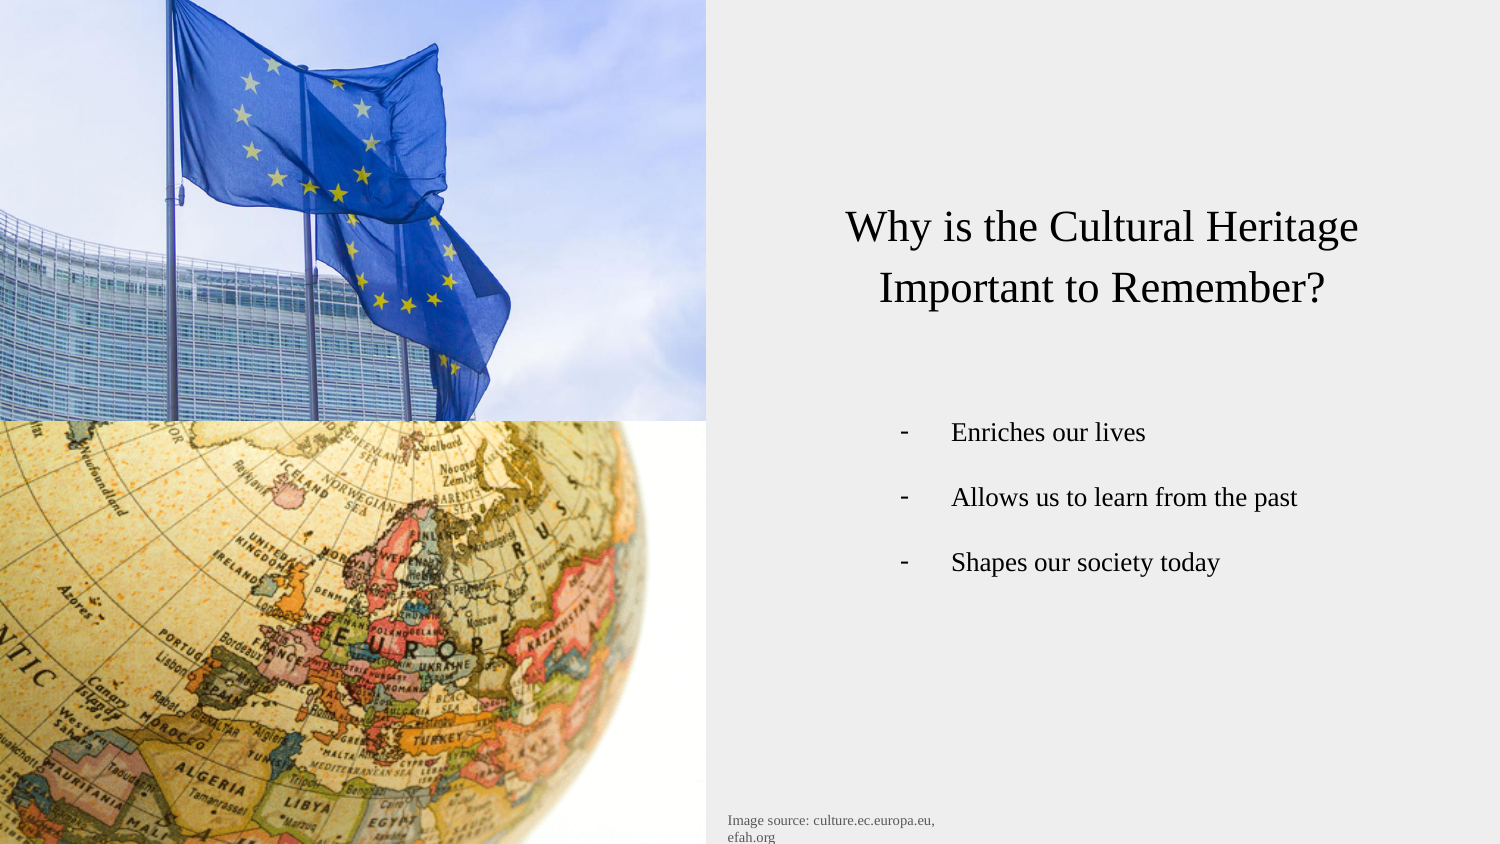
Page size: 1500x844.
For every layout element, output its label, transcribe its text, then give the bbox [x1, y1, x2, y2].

text_box Enriches our lives Allows us to learn from the past Shapes our society today [861, 366, 1372, 625]
text_box Image source: culture.ec.europa.eu, efah.org [712, 795, 1000, 844]
subtitle Why is the Cultural Heritage Important to Remember? [786, 173, 1418, 304]
picture [0, 0, 706, 844]
